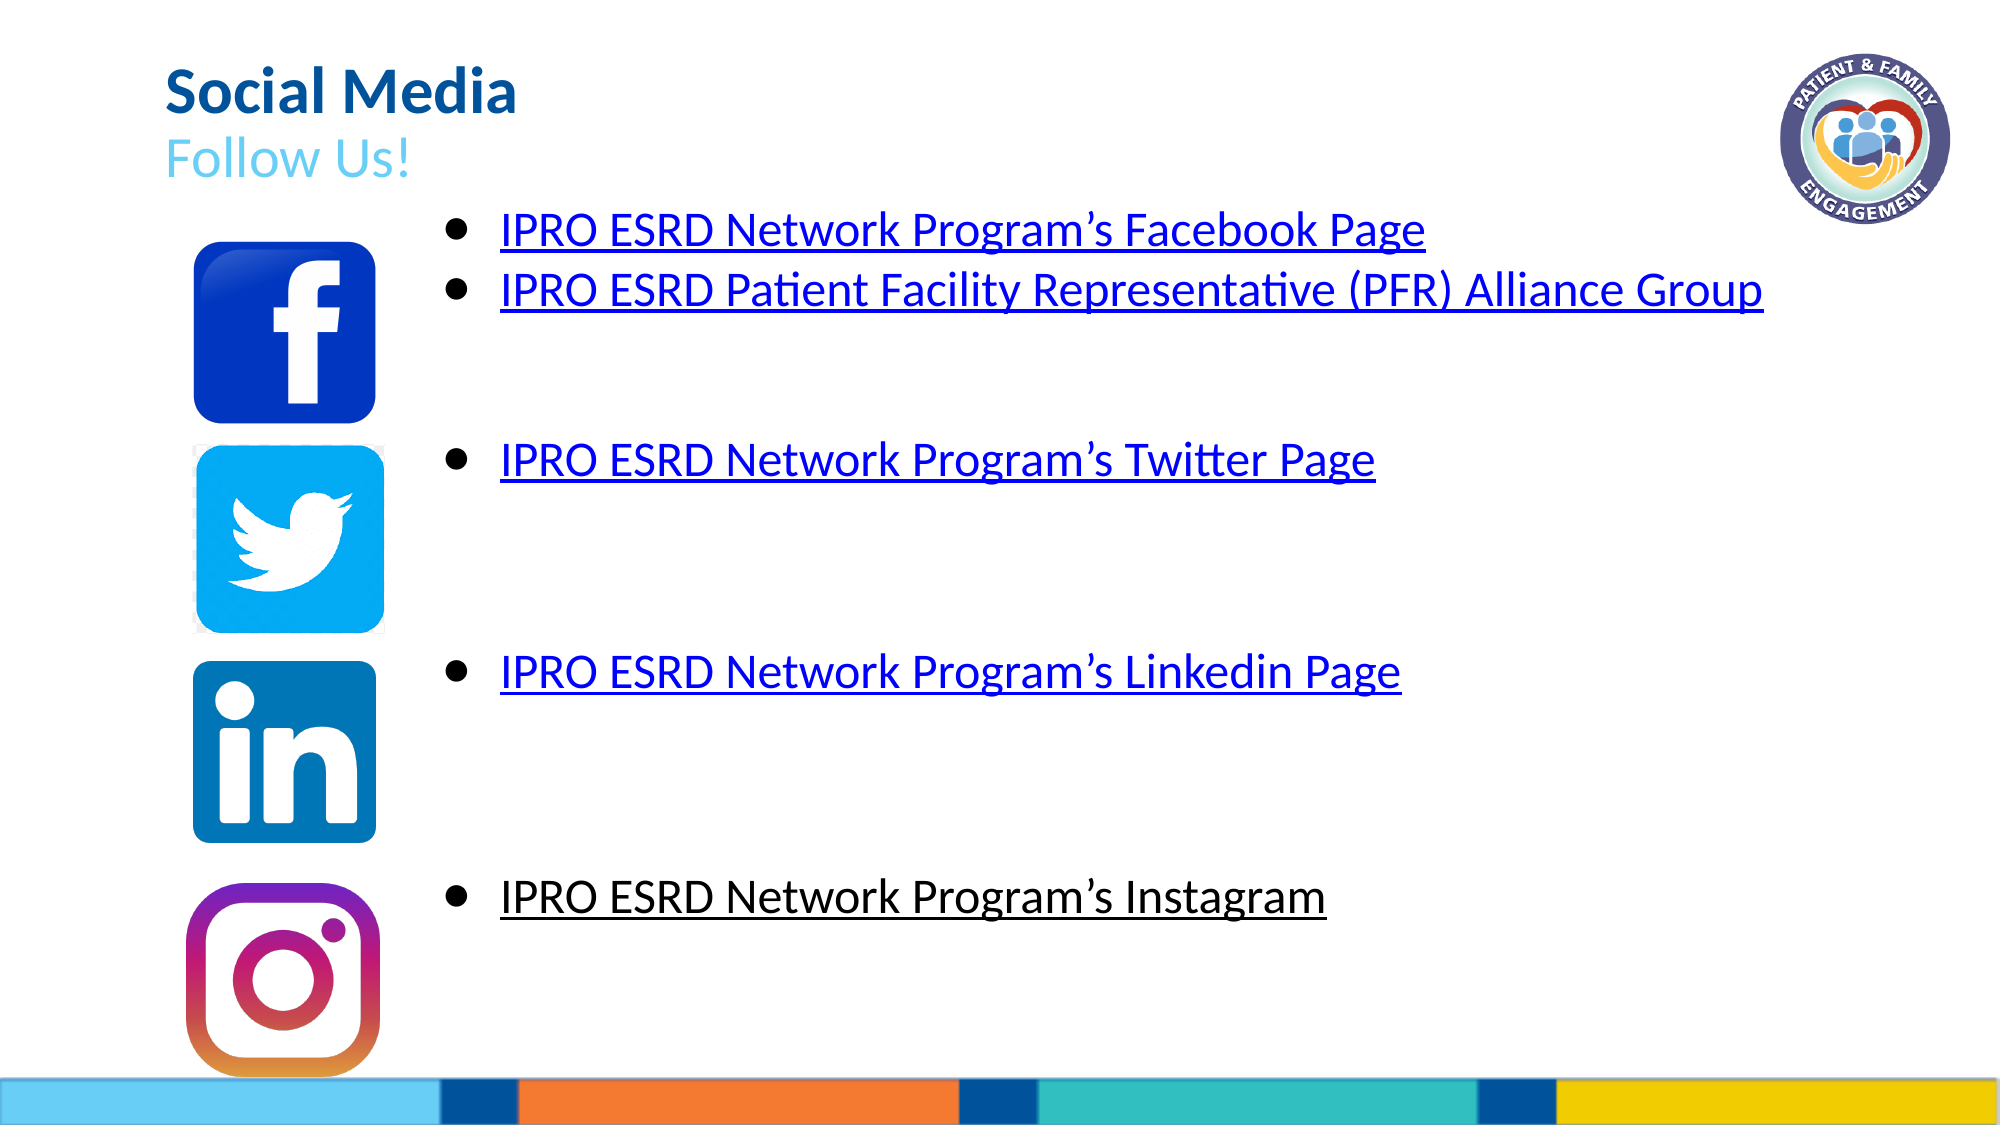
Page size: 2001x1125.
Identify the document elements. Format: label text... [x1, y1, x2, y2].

picture [192, 443, 386, 634]
picture [186, 234, 383, 431]
list Follow Us! [150, 111, 1741, 185]
title Social Media [150, 39, 1741, 111]
picture [1777, 26, 1952, 253]
picture [233, 493, 351, 591]
text_box IPRO ESRD Network Program’s Facebook Page IPRO ESRD Patient Facility Representative (PFR) Alliance Group IPRO ESRD Network Program’s Twitter Page IPRO ESRD Network Program’s Linkedin Page IPRO ESRD Network Program’s Instagram [409, 188, 1956, 1043]
picture [193, 661, 376, 844]
picture [0, 883, 2000, 1125]
